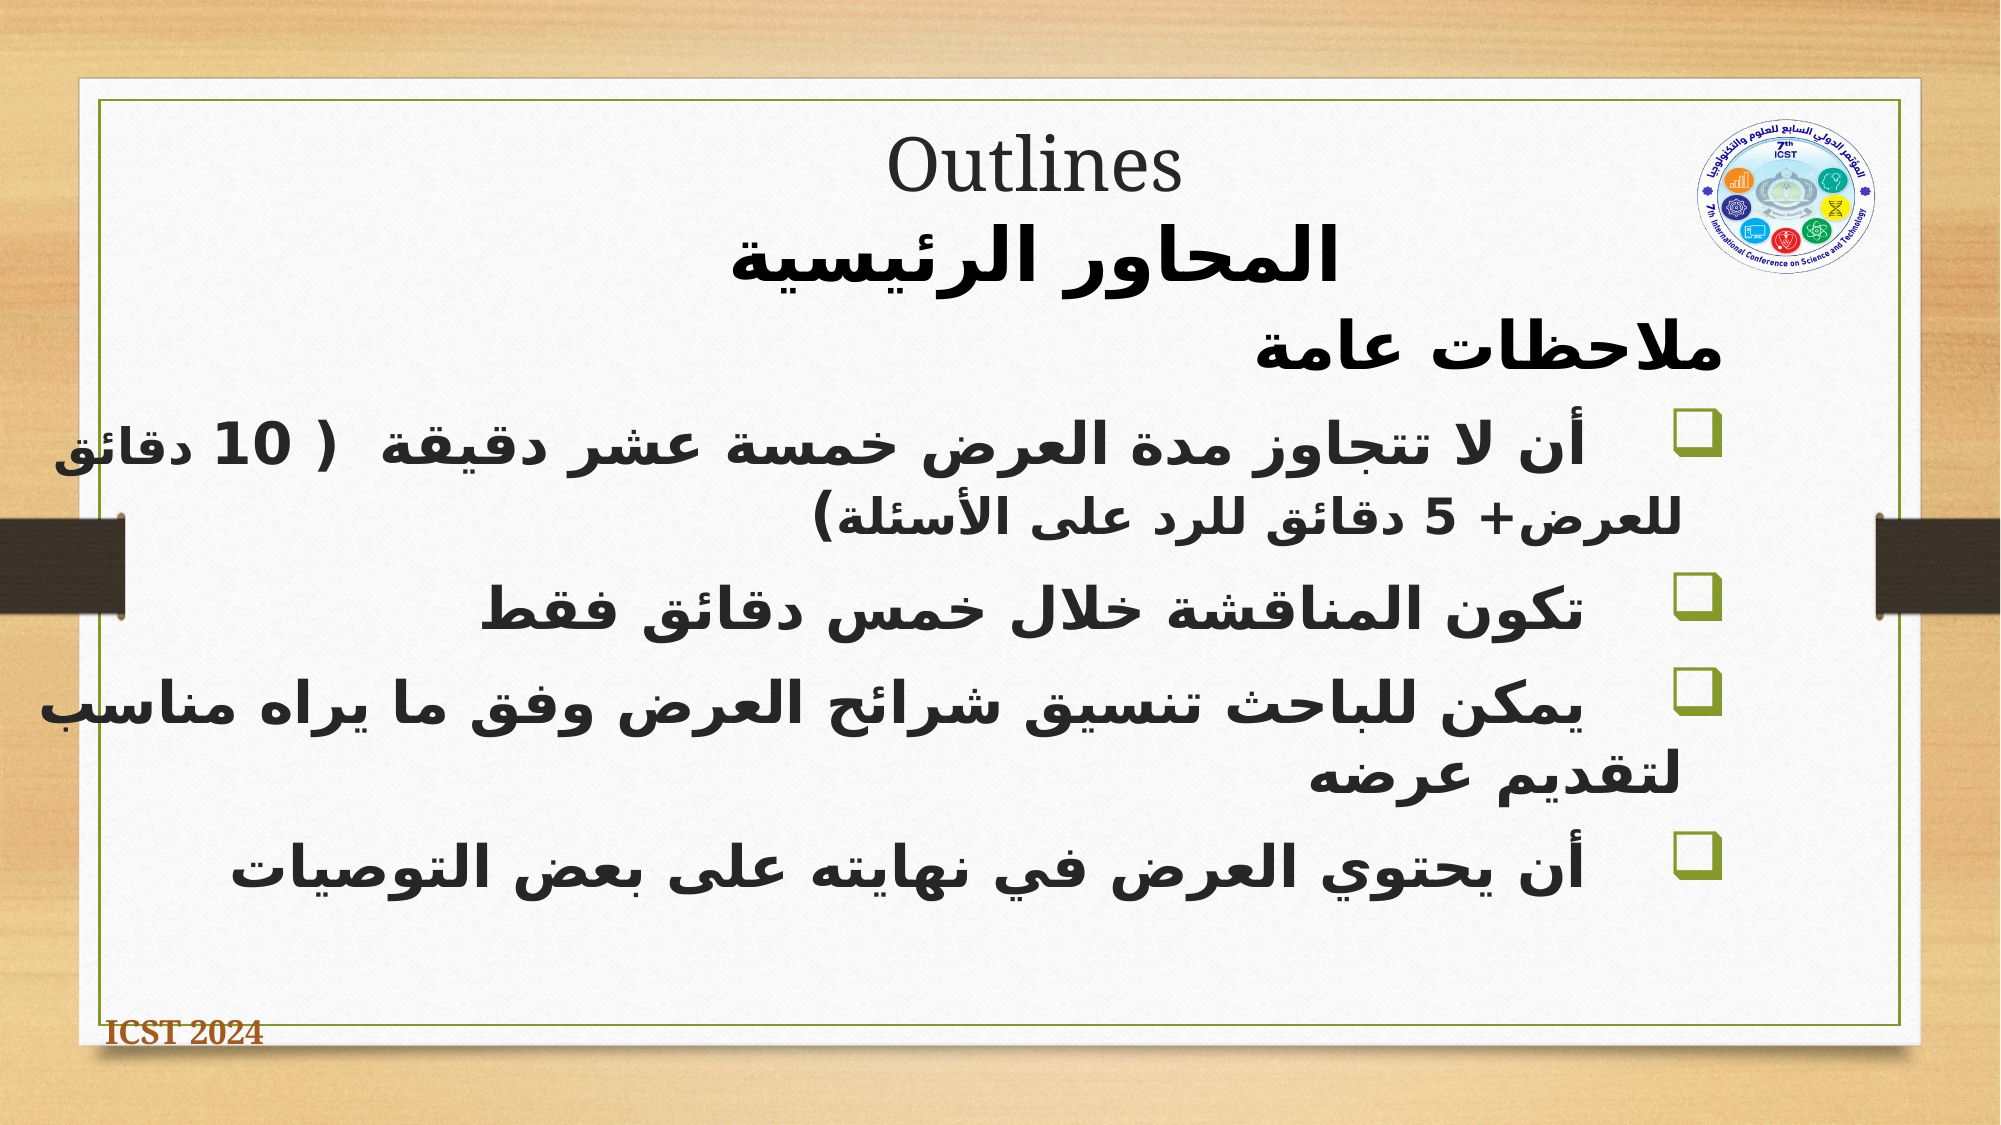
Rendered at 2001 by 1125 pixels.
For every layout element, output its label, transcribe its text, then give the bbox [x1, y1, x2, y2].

text_box Outlines المحاور الرئيسية [530, 109, 1540, 199]
text_box ملاحظات عامة أن لا تتجاوز مدة العرض خمسة عشر دقيقة ( 10 دقائق للعرض+ 5 دقائق للرد على الأسئلة) تكون المناقشة خلال خمس دقائق فقط يمكن للباحث تنسيق شرائح العرض وفق ما يراه مناسب لتقديم عرضه أن يحتوي العرض في نهايته على بعض التوصيات [0, 199, 1802, 907]
text_box ICST 2024 [90, 1003, 279, 1059]
picture [0, 0, 2001, 1125]
